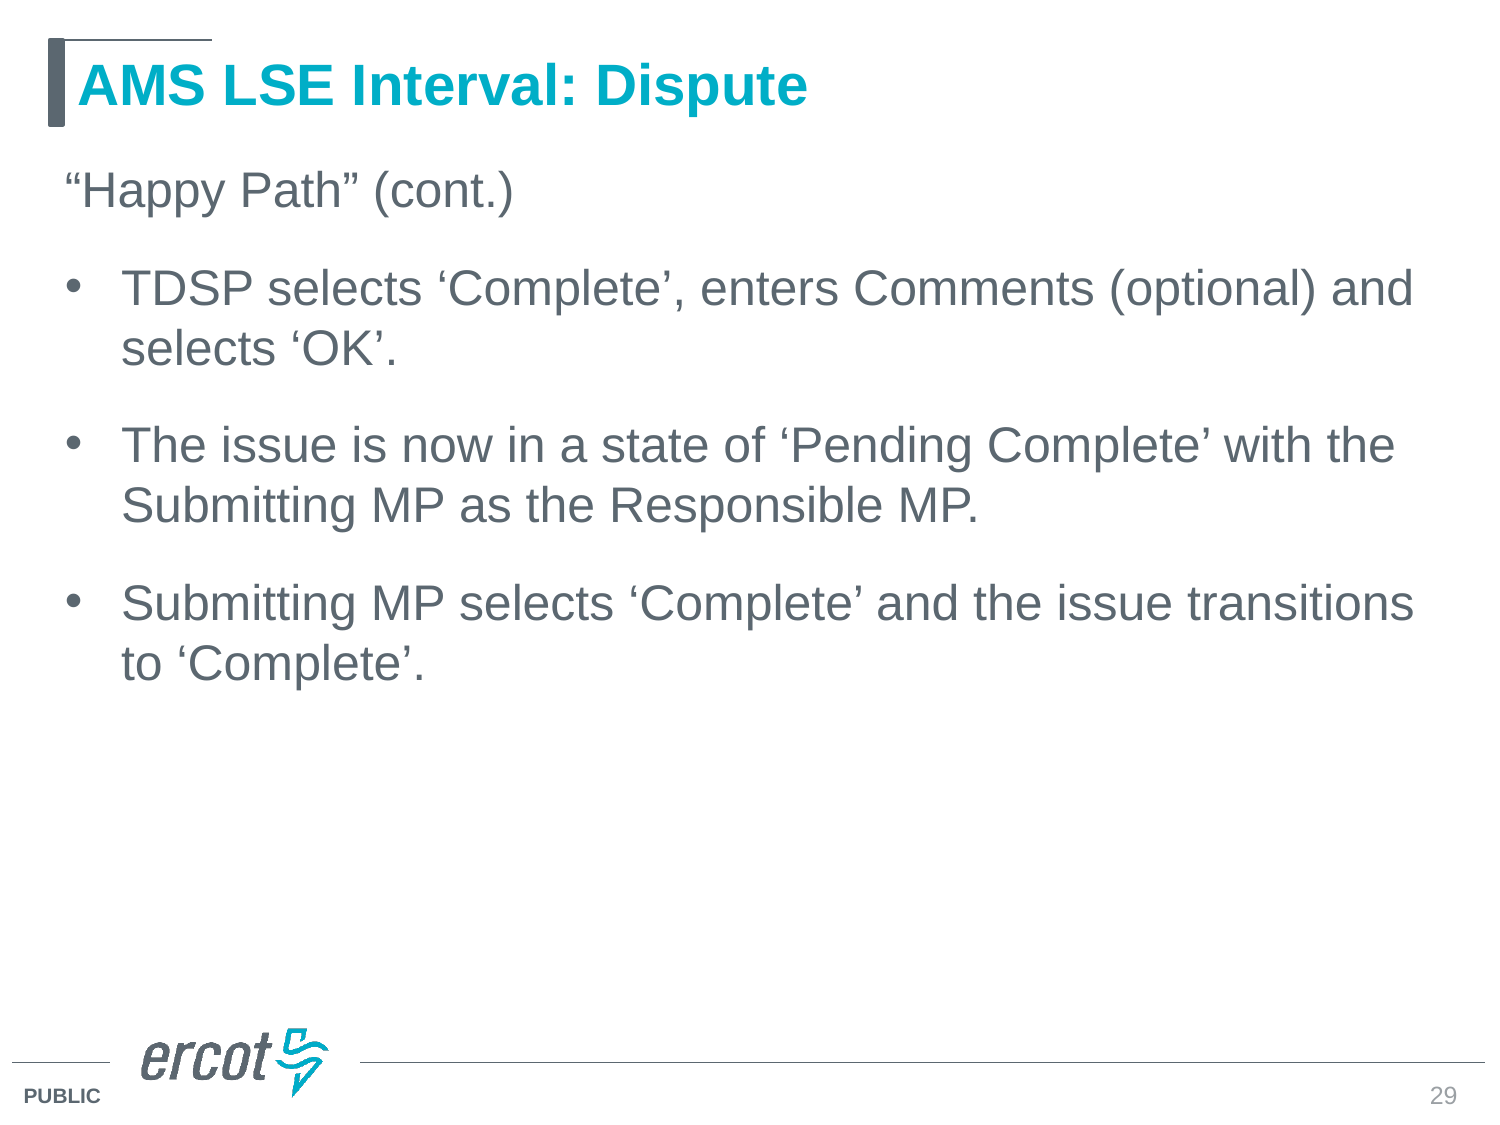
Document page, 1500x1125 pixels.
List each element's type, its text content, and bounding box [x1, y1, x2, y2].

title AMS LSE Interval: Dispute [62, 39, 1450, 125]
picture [137, 1024, 332, 1100]
list “Happy Path” (cont.) TDSP selects ‘Complete’, enters Comments (optional) and selects ‘OK’. The issue is now in a state of ‘Pending Complete’ with the Submitting MP as the Responsible MP. Submitting MP selects ‘Complete’ and the issue transitions to ‘Complete’. [50, 149, 1450, 675]
slide_number 29 [1400, 1076, 1488, 1113]
